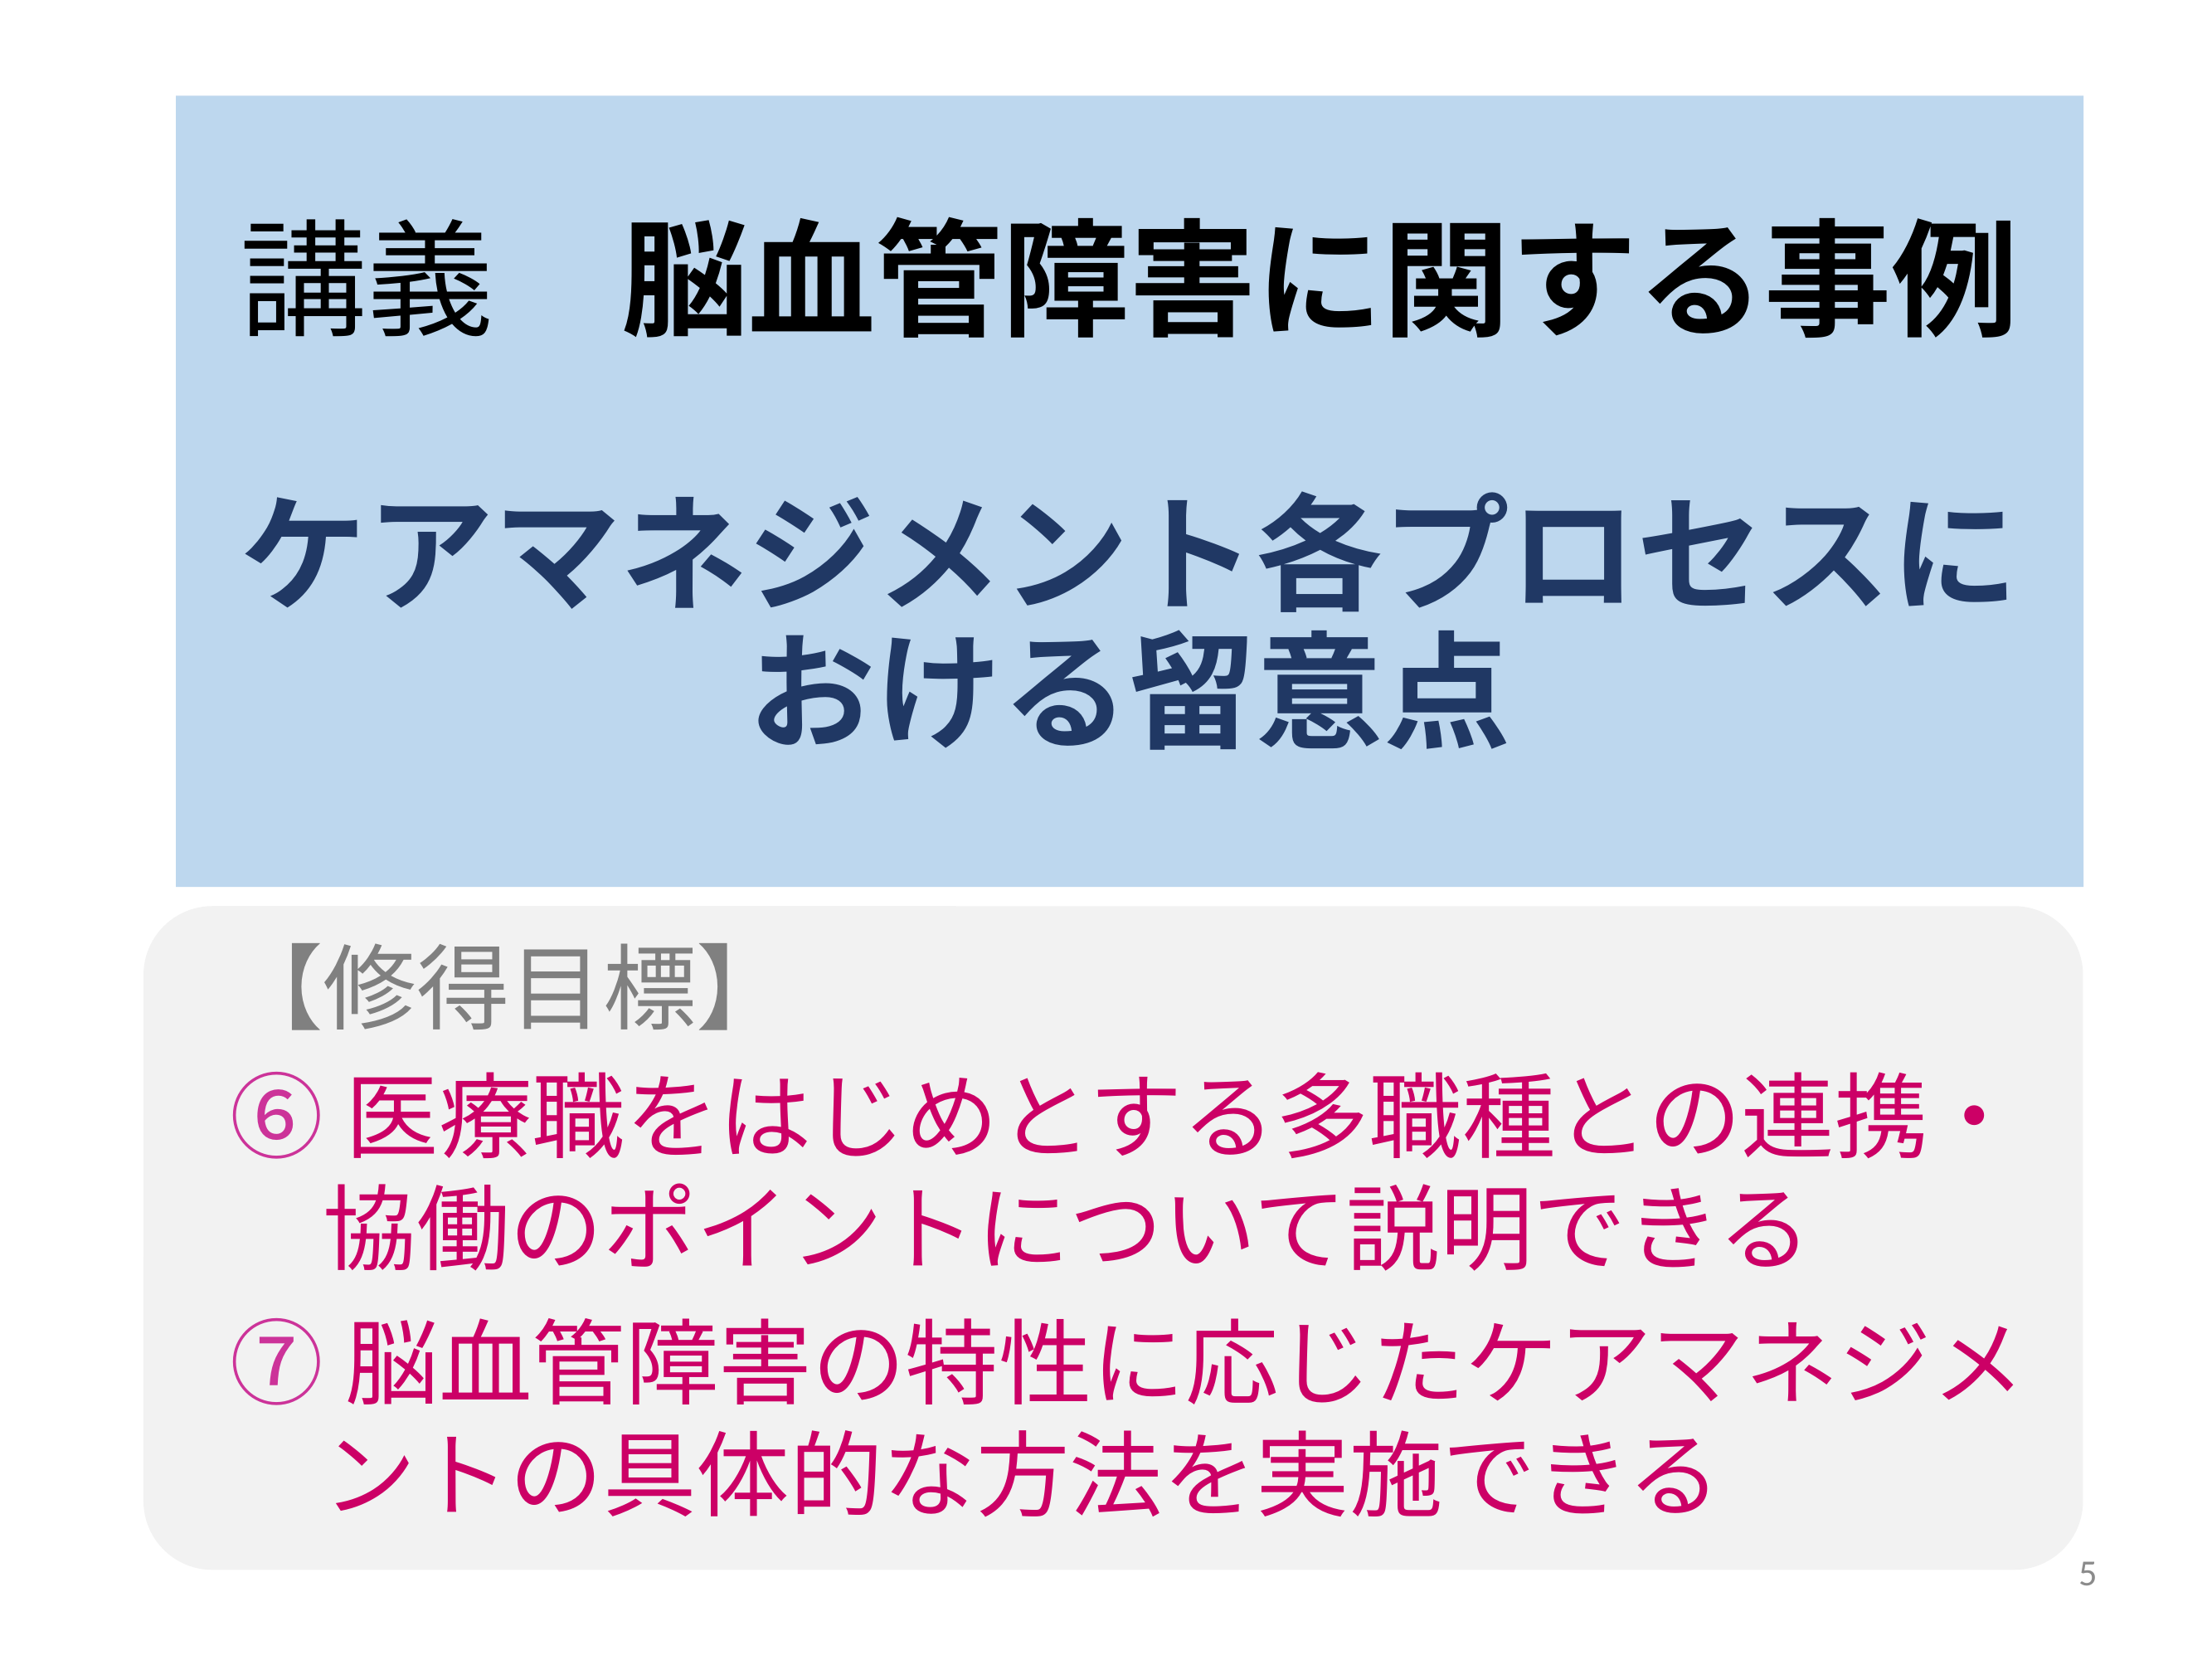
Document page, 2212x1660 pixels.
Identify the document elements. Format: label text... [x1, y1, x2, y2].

slide_number 5 [1593, 1526, 2110, 1615]
title 講義 脳血管障害に関する事例 ケアマネジメント各プロセスに おける留意点 [176, 95, 2084, 888]
text_box 【修得目標】 ⑥医療職をはじめとする多職種との連携・ 協働のポイントについて説明できる ⑦脳血管障害の特性に応じたケアマネジメ ントの具体的な方法を実施できる [143, 906, 2083, 1570]
